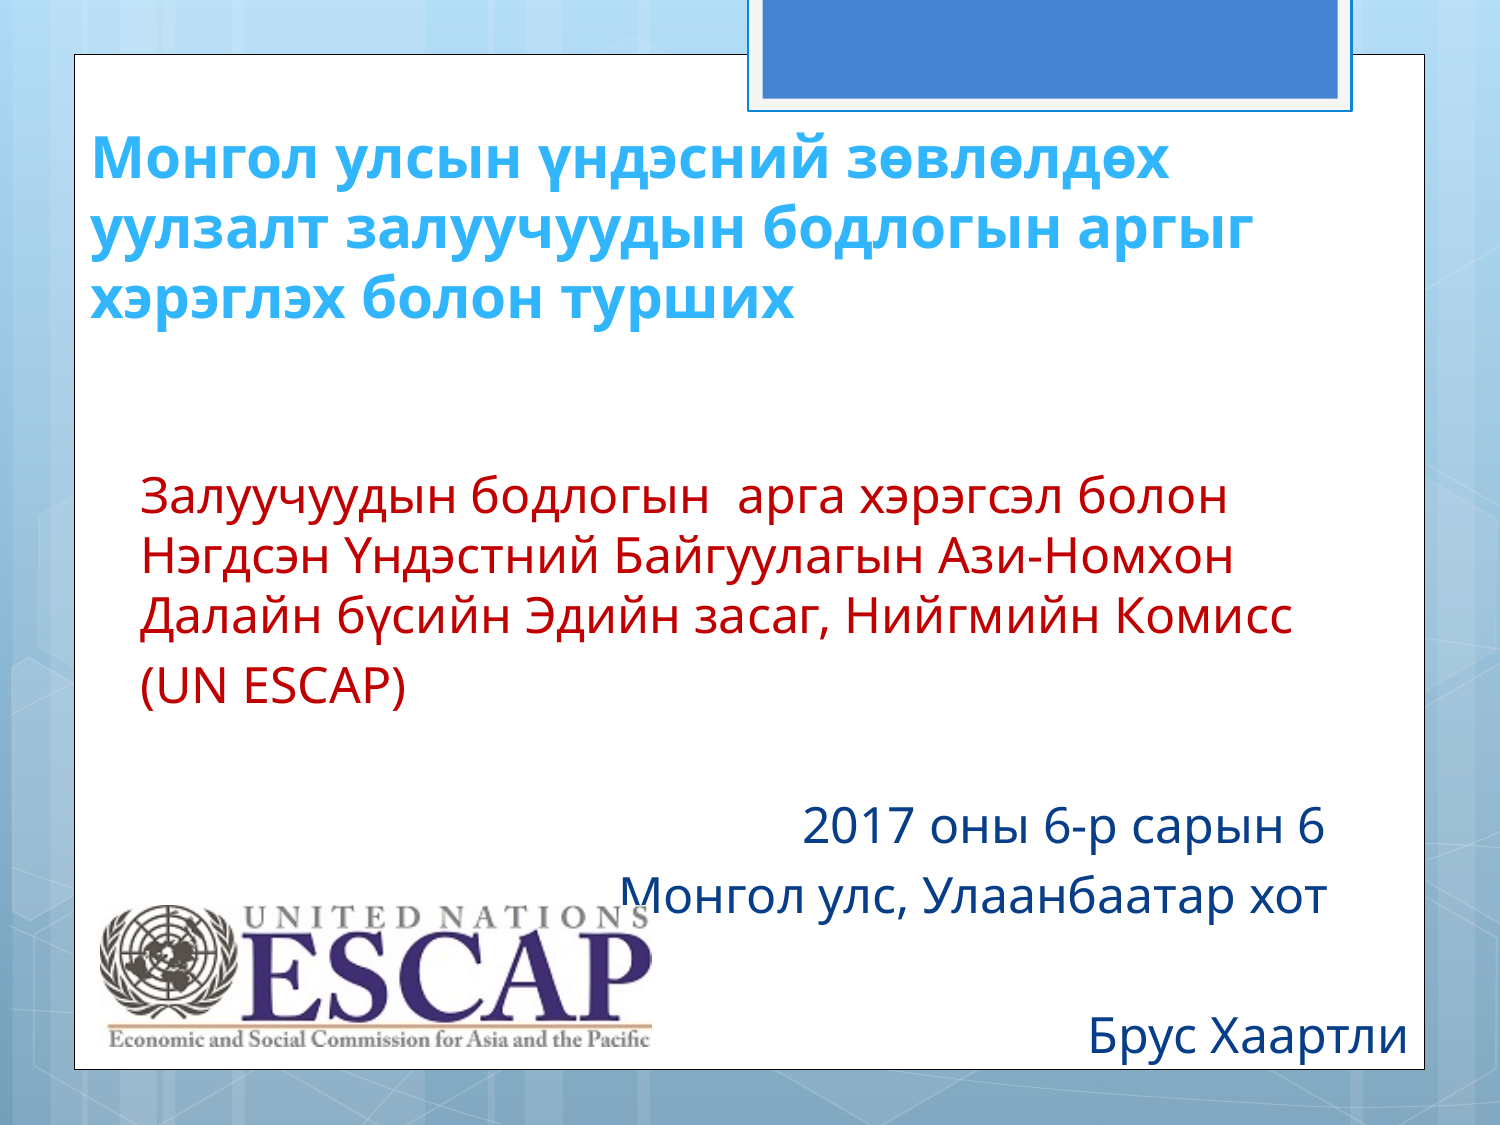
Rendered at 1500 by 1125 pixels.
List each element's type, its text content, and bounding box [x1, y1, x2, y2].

title Монгол улсын үндэсний зөвлөлдөх уулзалт залуучуудын бодлогын аргыг хэрэглэх болон турших [75, 149, 1425, 338]
list Залуучуудын бодлогын арга хэрэгсэл болон Нэгдсэн Үндэстний Байгуулагын Ази-Номхон Далайн бүсийн Эдийн засаг, Нийгмийн Комисс (UN ESCAP) 2017 оны 6-р сарын 6 Монгол улс, Улаанбаатар хот Брус Хаартли [125, 337, 1425, 1080]
picture [100, 904, 653, 1047]
